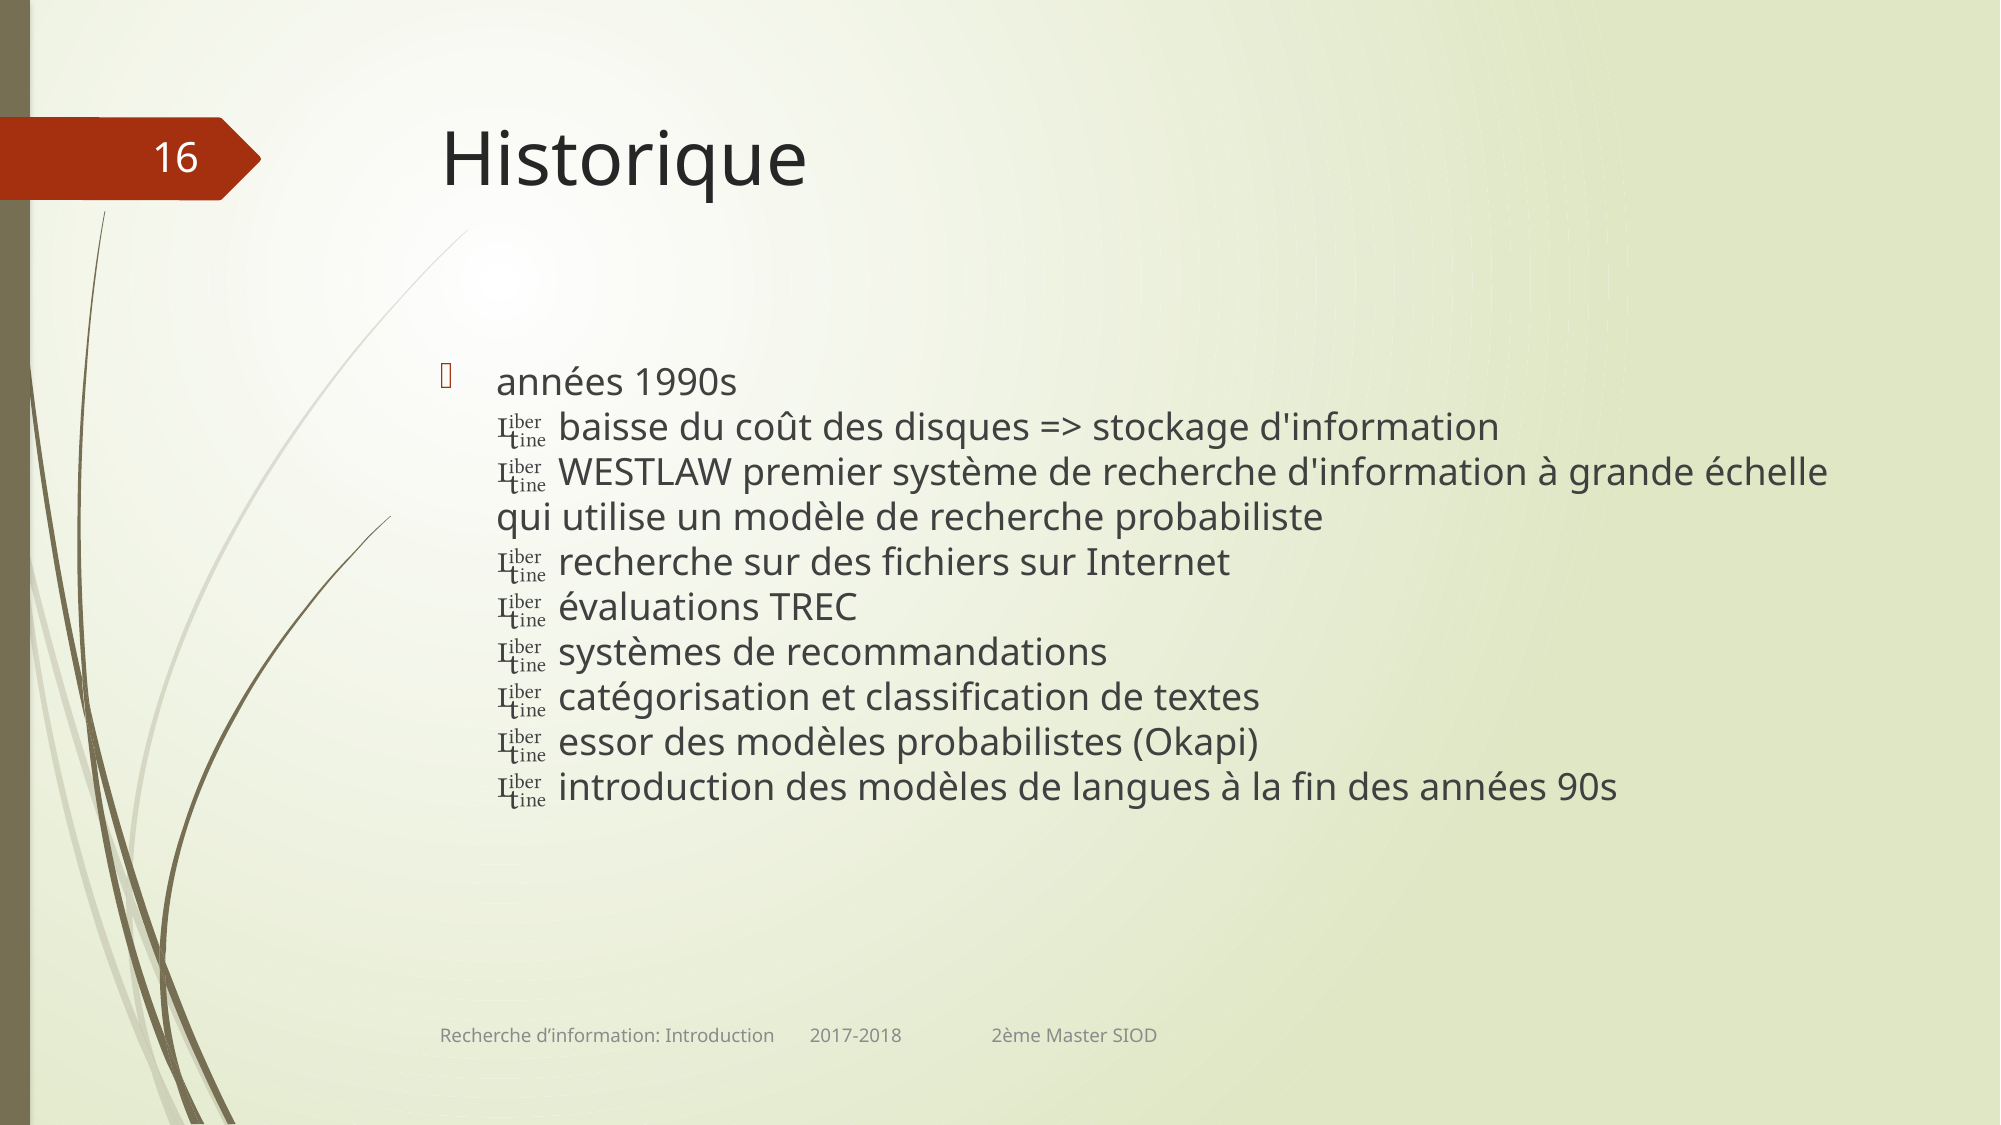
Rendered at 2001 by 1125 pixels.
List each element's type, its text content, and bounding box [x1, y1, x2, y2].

slide_number 16 [87, 129, 216, 190]
list années 1990s  baisse du coût des disques => stockage d'information  WESTLAW premier système de recherche d'information à grande échelle qui utilise un modèle de recherche probabiliste  recherche sur des fichiers sur Internet  évaluations TREC  systèmes de recommandations  catégorisation et classification de textes  essor des modèles probabilistes (Okapi)  introduction des modèles de langues à la fin des années 90s [424, 350, 1888, 970]
title Historique [425, 102, 1888, 313]
footer Recherche d’information: Introduction 2017-2018 2ème Master SIOD [424, 1006, 1675, 1067]
